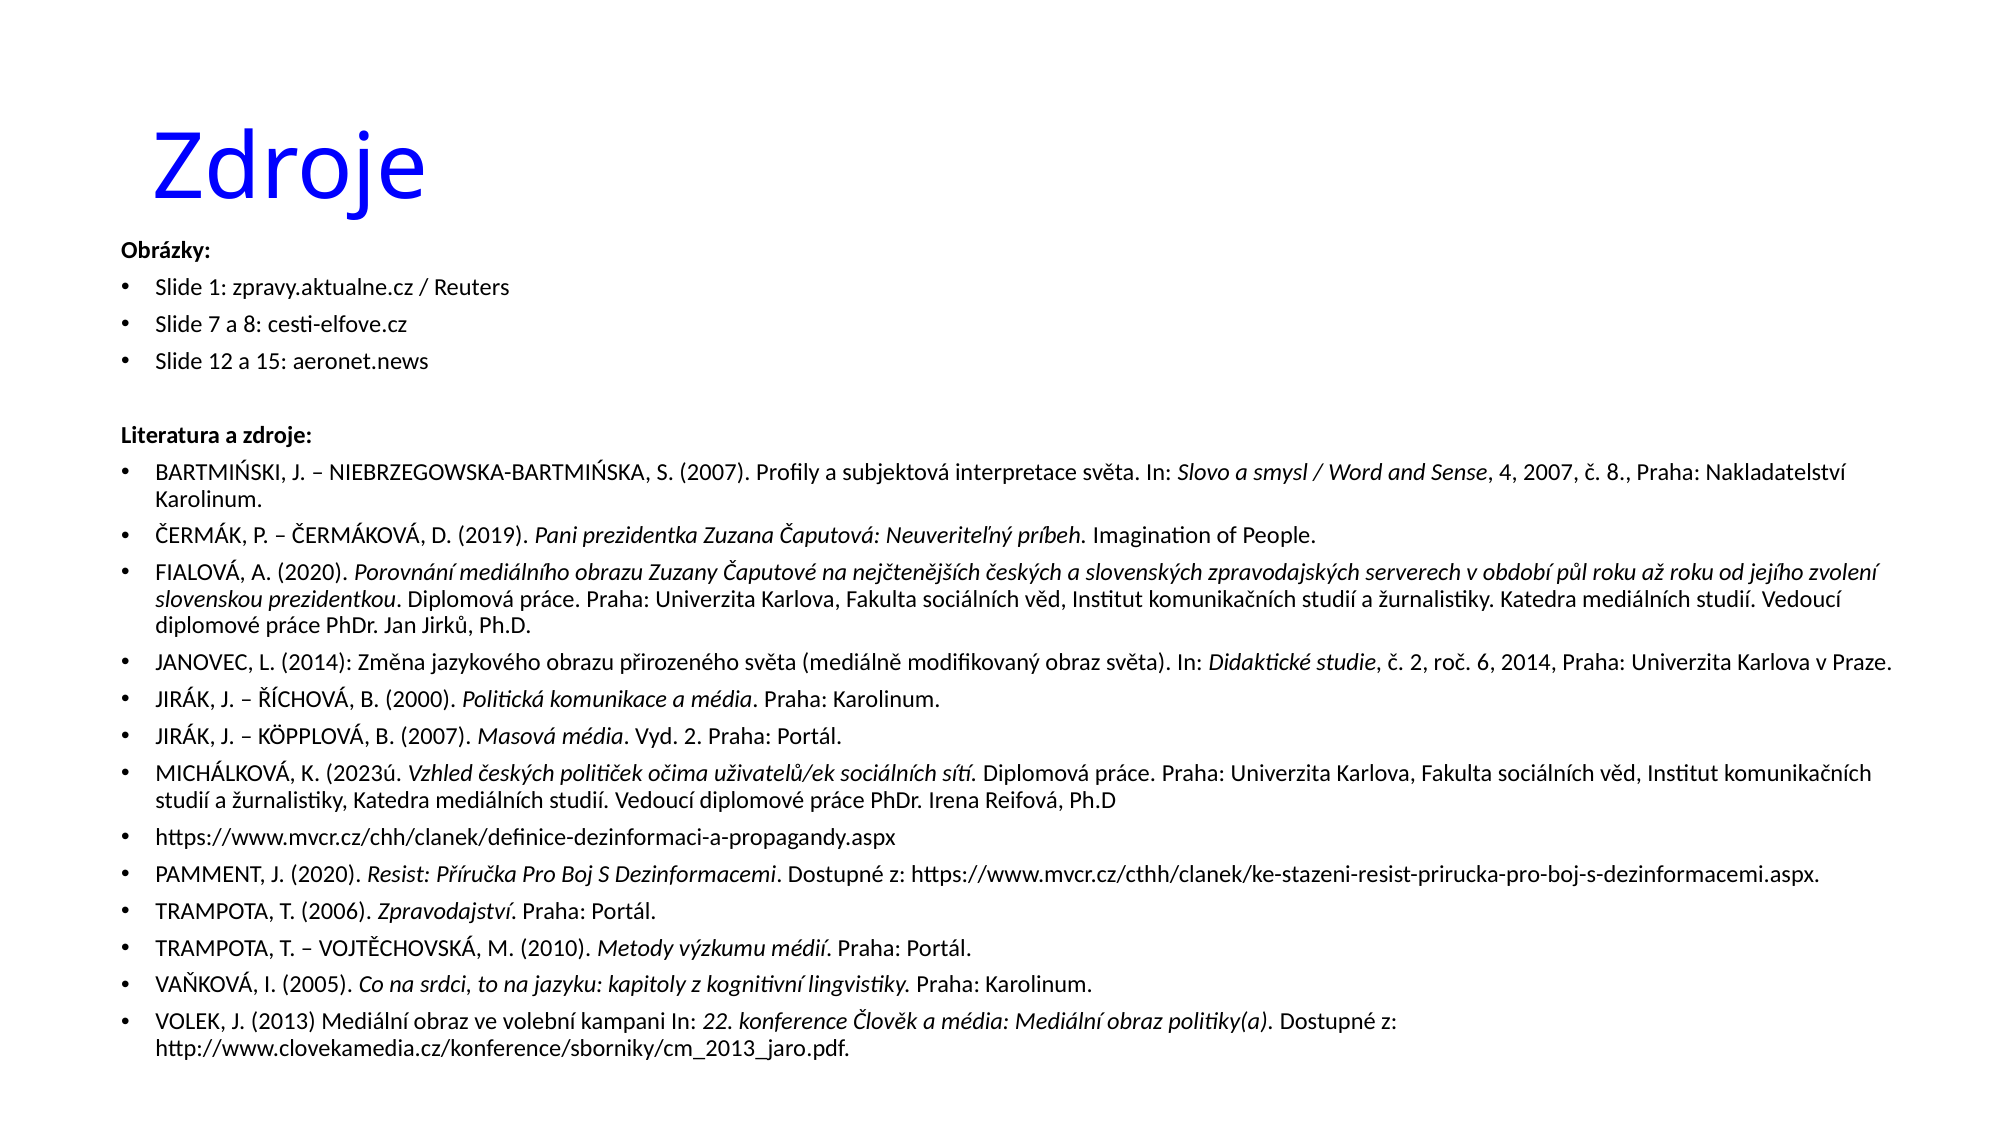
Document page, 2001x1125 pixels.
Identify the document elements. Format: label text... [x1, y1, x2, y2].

list Obrázky: Slide 1: zpravy.aktualne.cz / Reuters Slide 7 a 8: cesti-elfove.cz Slide 12 a 15: aeronet.news Literatura a zdroje: BARTMIŃSKI, J. – NIEBRZEGOWSKA-BARTMIŃSKA, S. (2007). Profily a subjektová interpretace světa. In: Slovo a smysl / Word and Sense, 4, 2007, č. 8., Praha: Nakladatelství Karolinum. ČERMÁK, P. – ČERMÁKOVÁ, D. (2019). Pani prezidentka Zuzana Čaputová: Neuveriteľný príbeh. Imagination of People. FIALOVÁ, A. (2020). Porovnání mediálního obrazu Zuzany Čaputové na nejčtenějších českých a slovenských zpravodajských serverech v období půl roku až roku od jejího zvolení slovenskou prezidentkou. Diplomová práce. Praha: Univerzita Karlova, Fakulta sociálních věd, Institut komunikačních studií a žurnalistiky. Katedra mediálních studií. Vedoucí diplomové práce PhDr. Jan Jirků, Ph.D. JANOVEC, L. (2014): Změna jazykového obrazu přirozeného světa (mediálně modifikovaný obraz světa). In: Didaktické studie, č. 2, roč. 6, 2014, Praha: Univerzita Karlova v Praze. JIRÁK, J. – ŘÍCHOVÁ, B. (2000). Politická komunikace a média. Praha: Karolinum. JIRÁK, J. – KÖPPLOVÁ, B. (2007). Masová média. Vyd. 2. Praha: Portál. MICHÁLKOVÁ, K. (2023ú. Vzhled českých političek očima uživatelů/ek sociálních sítí. Diplomová práce. Praha: Univerzita Karlova, Fakulta sociálních věd, Institut komunikačních studií a žurnalistiky, Katedra mediálních studií. Vedoucí diplomové práce PhDr. Irena Reifová, Ph.D https://www.mvcr.cz/chh/clanek/definice-dezinformaci-a-propagandy.aspx PAMMENT, J. (2020). Resist: Příručka Pro Boj S Dezinformacemi. Dostupné z: https://www.mvcr.cz/cthh/clanek/ke-stazeni-resist-prirucka-pro-boj-s-dezinformacemi.aspx. TRAMPOTA, T. (2006). Zpravodajství. Praha: Portál. TRAMPOTA, T. – VOJTĚCHOVSKÁ, M. (2010). Metody výzkumu médií. Praha: Portál. VAŇKOVÁ, I. (2005). Co na srdci, to na jazyku: kapitoly z kognitivní lingvistiky. Praha: Karolinum. VOLEK, J. (2013) Mediální obraz ve volební kampani In: 22. konference Člověk a média: Mediální obraz politiky(a). Dostupné z: http://www.clovekamedia.cz/konference/sborniky/cm_2013_jaro.pdf. [106, 230, 1937, 1084]
title Zdroje [137, 59, 1863, 230]
